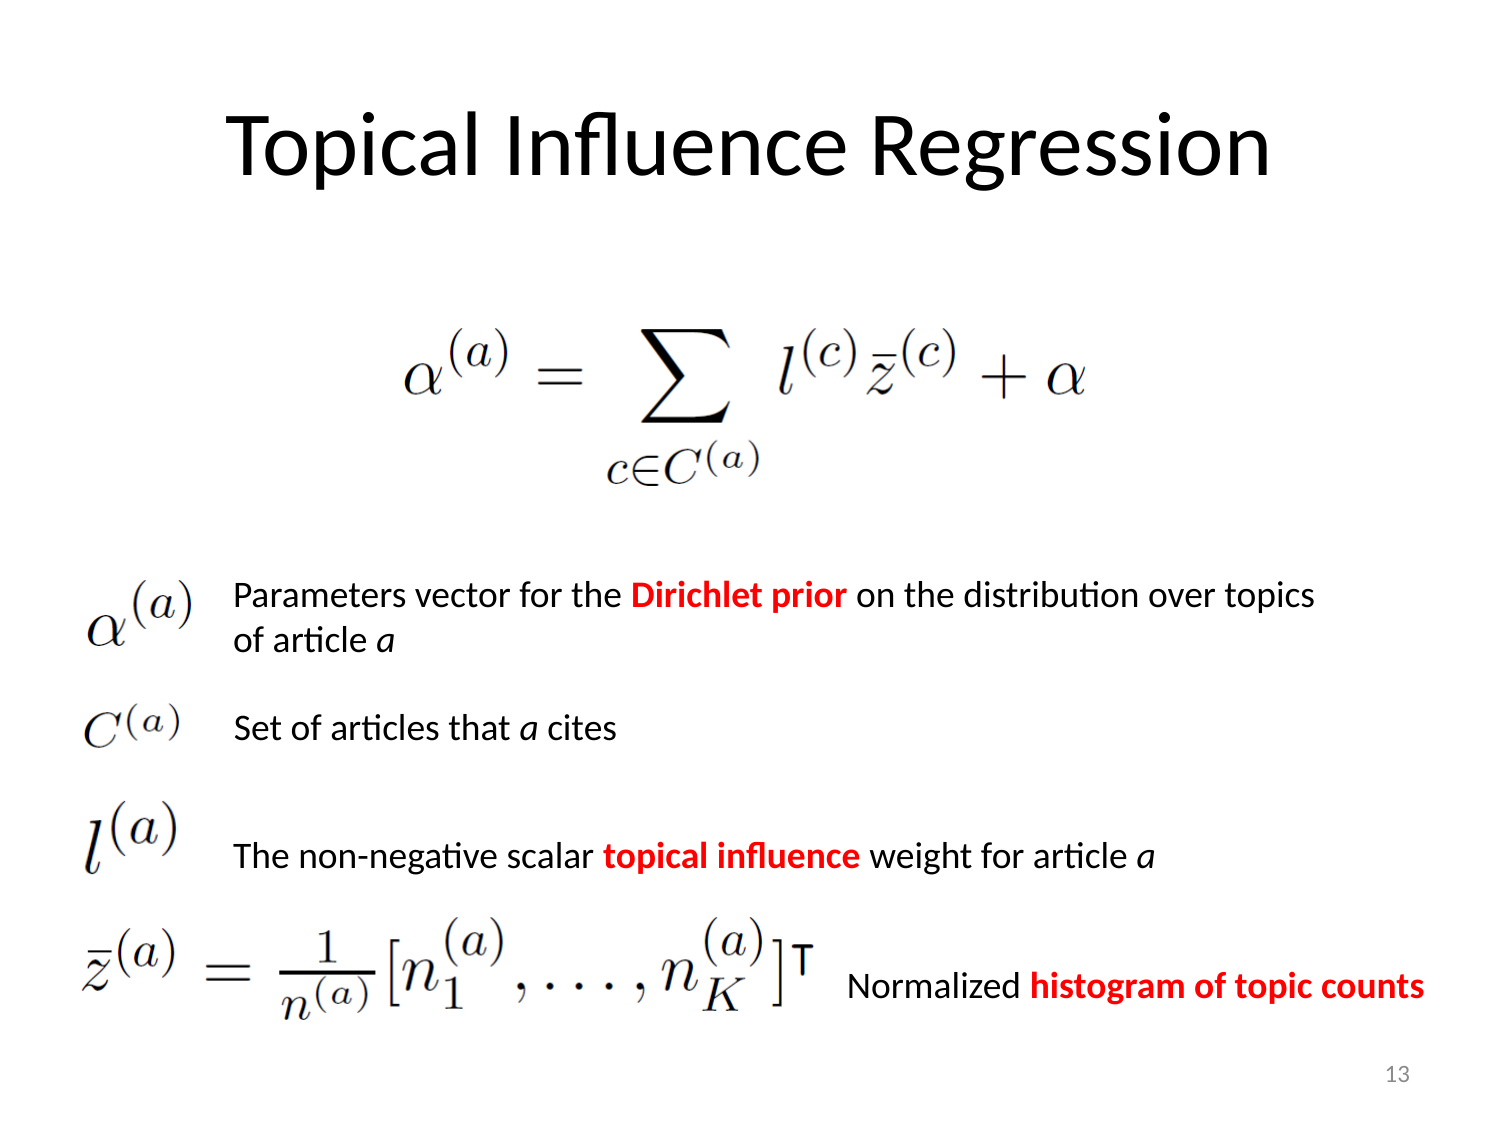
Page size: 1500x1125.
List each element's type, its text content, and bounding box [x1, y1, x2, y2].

picture [81, 791, 185, 882]
text_box Parameters vector for the Dirichlet prior on the distribution over topics of article a [218, 563, 1338, 668]
picture [84, 695, 189, 768]
text_box Set of articles that a cites [219, 695, 1095, 756]
picture [74, 903, 833, 1023]
picture [74, 562, 197, 655]
picture [401, 299, 1094, 493]
title Topical Influence Regression [75, 45, 1425, 233]
text_box The non-negative scalar topical influence weight for article a [218, 824, 1188, 884]
slide_number 13 [1074, 1042, 1425, 1103]
text_box Normalized histogram of topic counts [837, 954, 1500, 1014]
